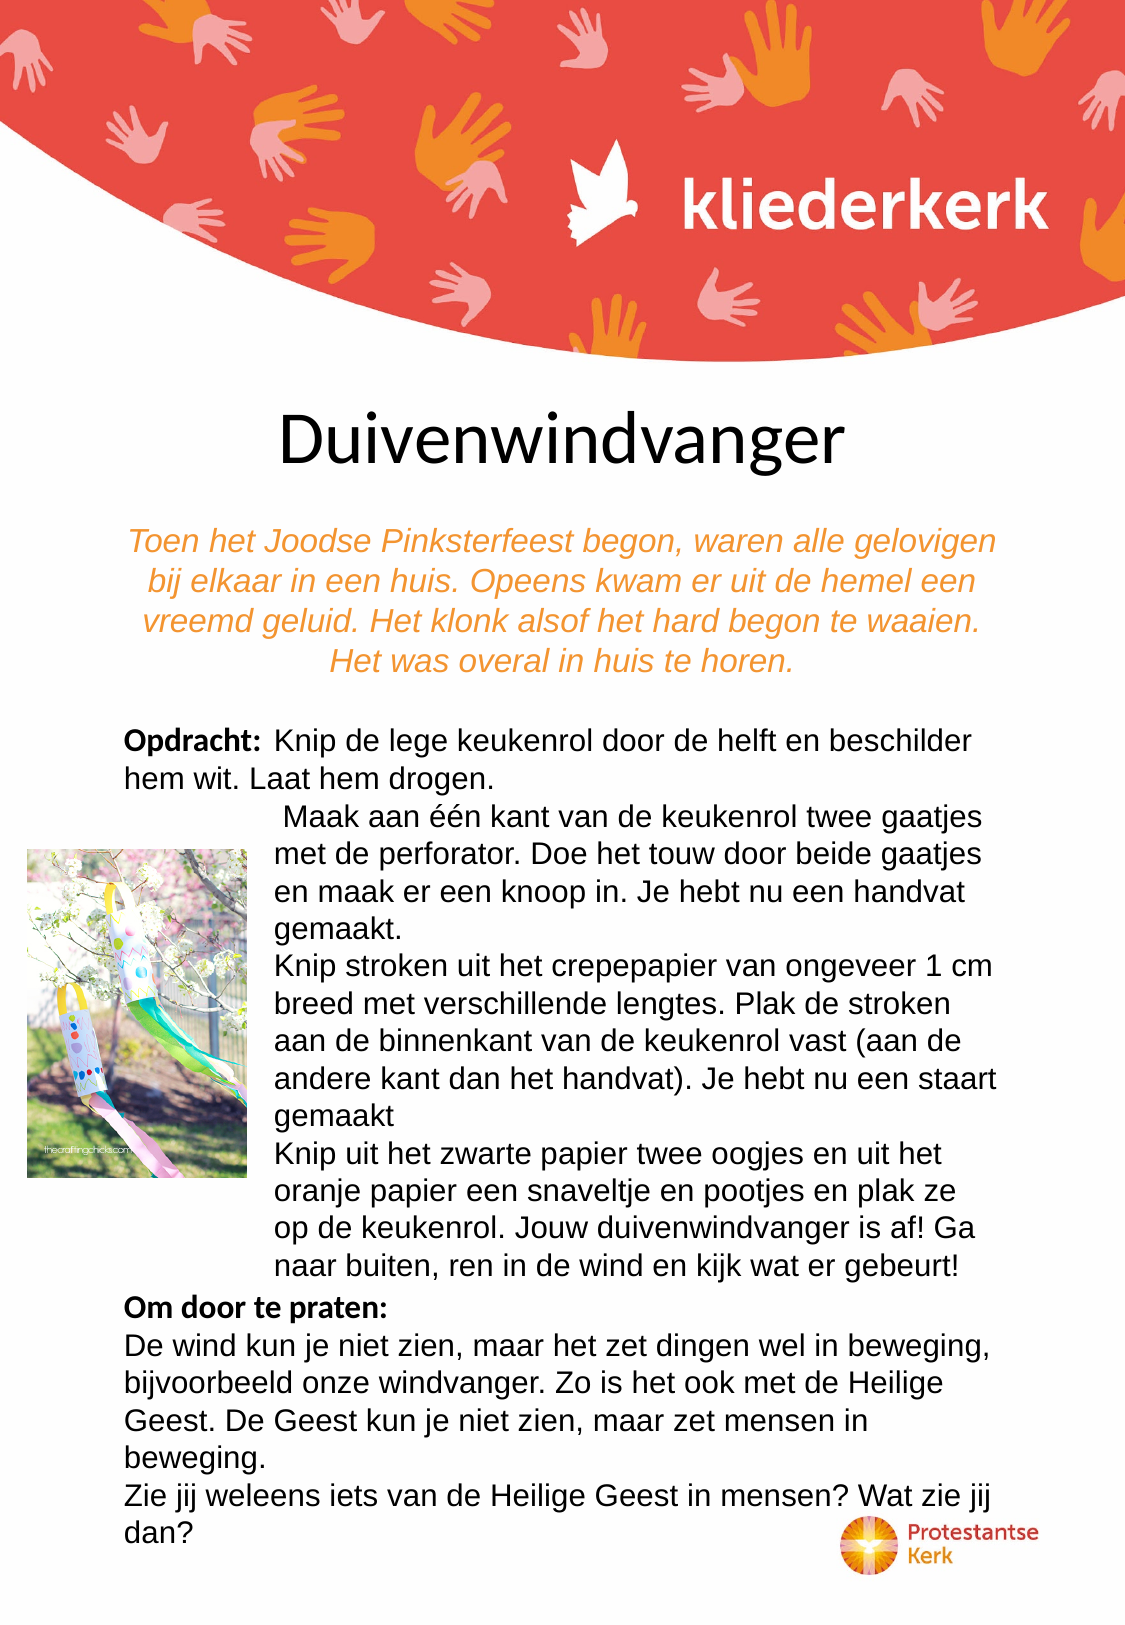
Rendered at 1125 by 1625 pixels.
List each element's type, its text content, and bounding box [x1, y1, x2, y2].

text_box Duivenwindvanger Toen het Joodse Pinksterfeest begon, waren alle gelovigen bij elkaar in een huis. Opeens kwam er uit de hemel een vreemd geluid. Het klonk alsof het hard begon te waaien. Het was overal in huis te horen. Opdracht: Knip de lege keukenrol door de helft en beschilder hem wit. Laat hem drogen. Maak aan één kant van de keukenrol twee gaatjes met de perforator. Doe het touw door beide gaatjes en maak er een knoop in. Je hebt nu een handvat gemaakt. Knip stroken uit het crepepapier van ongeveer 1 cm breed met verschillende lengtes. Plak de stroken aan de binnenkant van de keukenrol vast (aan de andere kant dan het handvat). Je hebt nu een staart gemaakt Knip uit het zwarte papier twee oogjes en uit het oranje papier een snaveltje en pootjes en plak ze op de keukenrol. Jouw duivenwindvanger is af! Ga naar buiten, ren in de wind en kijk wat er gebeurt! Om door te praten: De wind kun je niet zien, maar het zet dingen wel in beweging, bijvoorbeeld onze windvanger. Zo is het ook met de Heilige Geest. De Geest kun je niet zien, maar zet mensen in beweging. Zie jij weleens iets van de Heilige Geest in mensen? Wat zie jij dan? [108, 373, 1017, 1328]
picture [0, 0, 1125, 1625]
